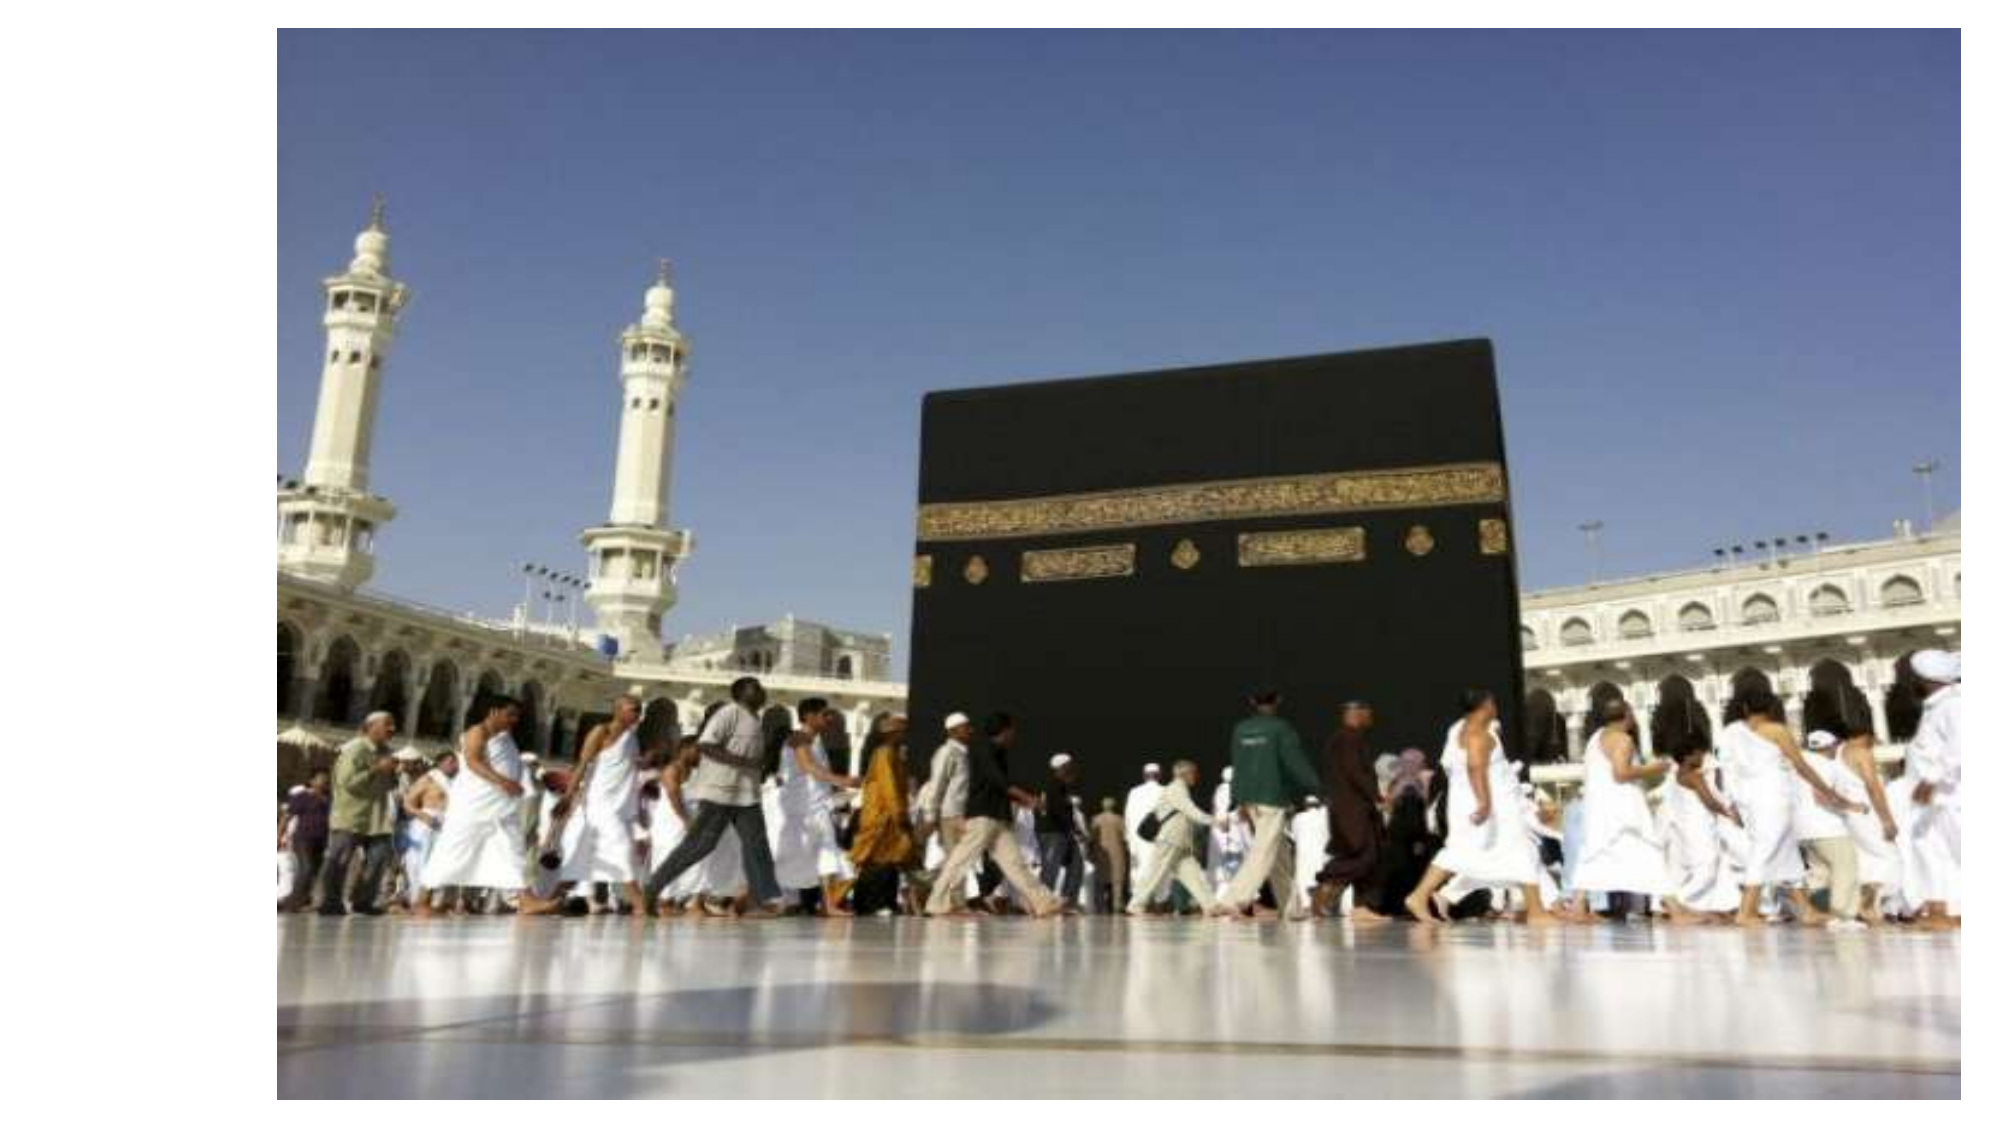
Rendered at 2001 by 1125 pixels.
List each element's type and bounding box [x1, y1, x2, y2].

picture [277, 28, 1961, 1100]
